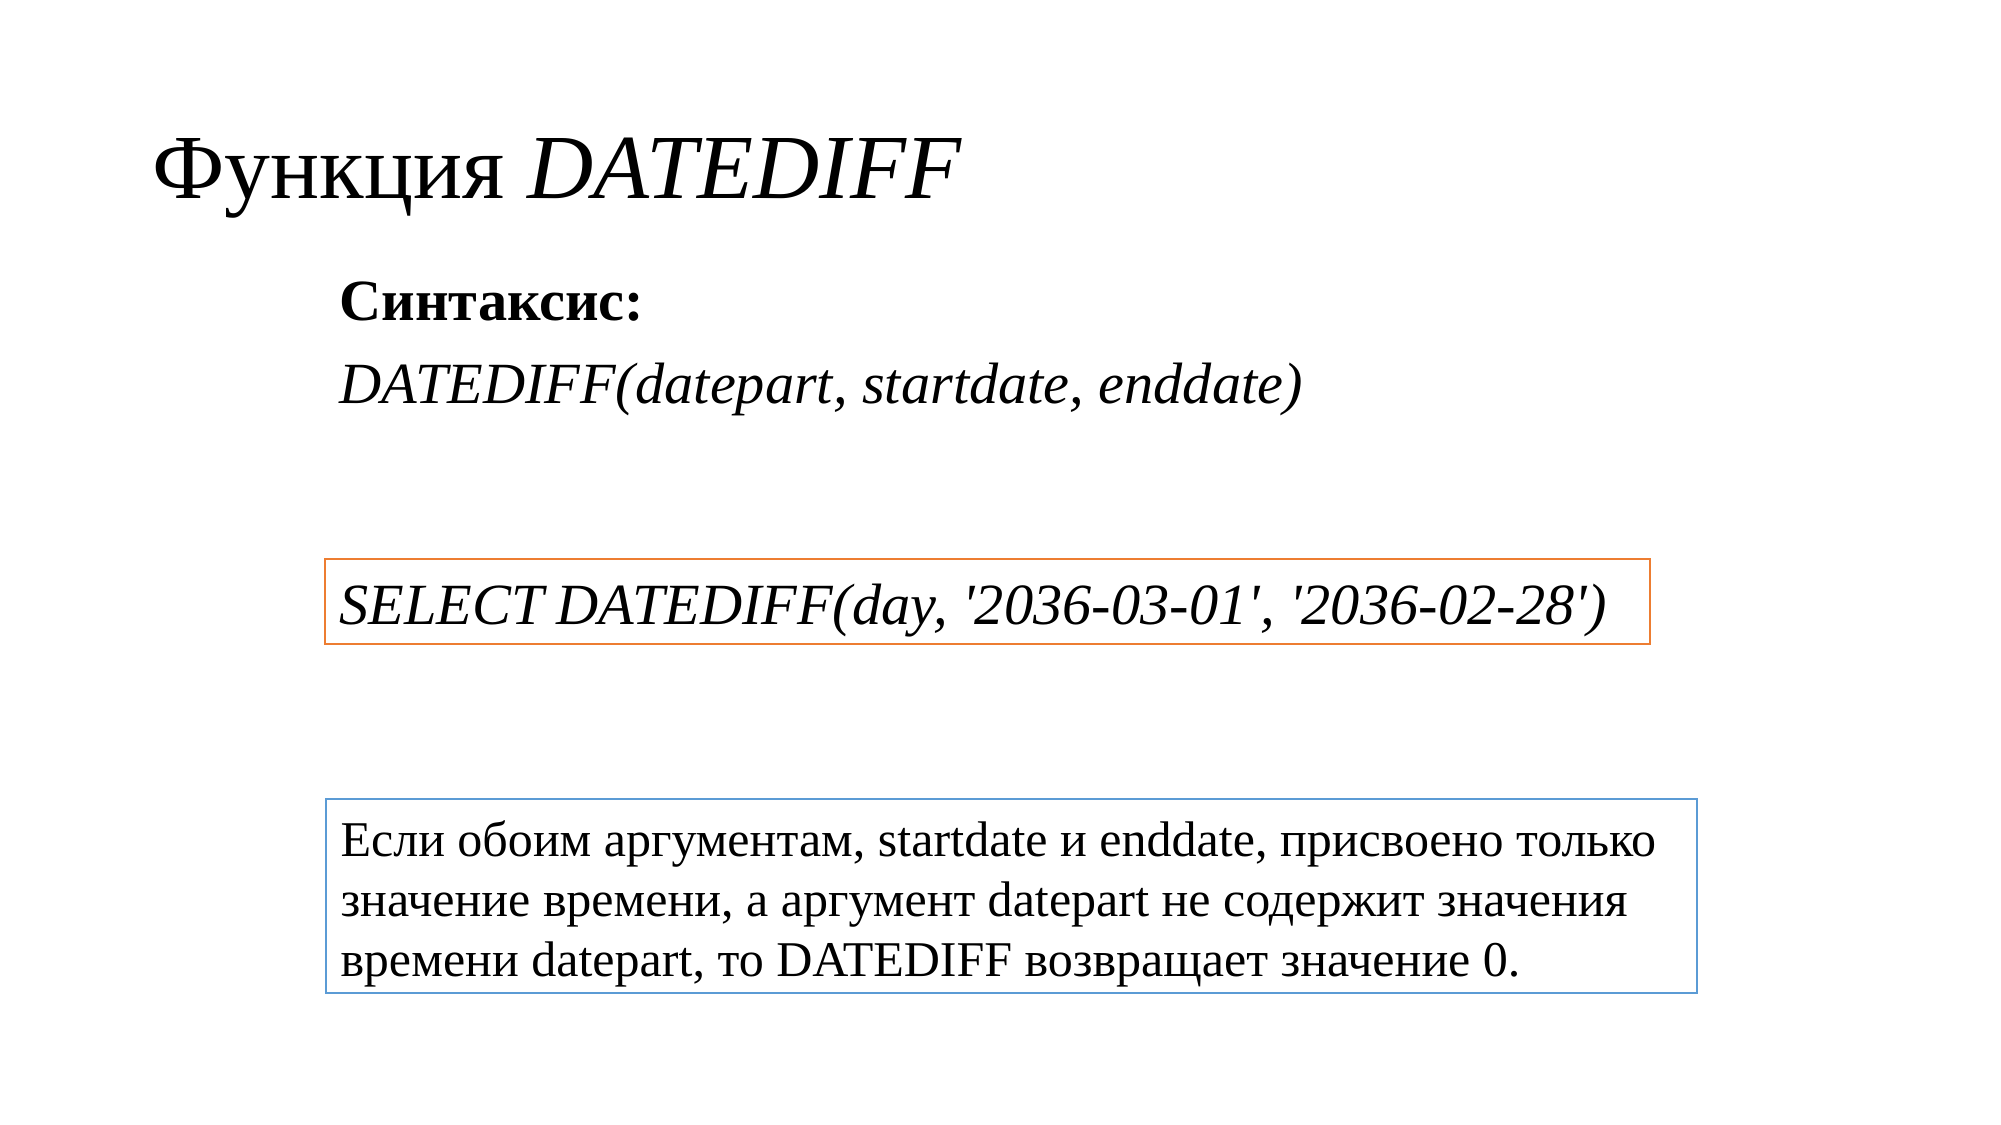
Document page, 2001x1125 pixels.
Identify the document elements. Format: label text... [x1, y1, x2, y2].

text_box SELECT DATEDIFF(day, '2036-03-01', '2036-02-28') [324, 558, 1651, 645]
text_box Если обоим аргументам, startdate и enddate, присвоено только значение времени, а аргумент datepart не содержит значения времени datepart, то DATEDIFF возвращает значение 0. [325, 798, 1698, 994]
list Синтаксис: DATEDIFF(datepart, startdate, enddate) [324, 262, 1675, 480]
title Функция DATEDIFF [137, 59, 1863, 278]
